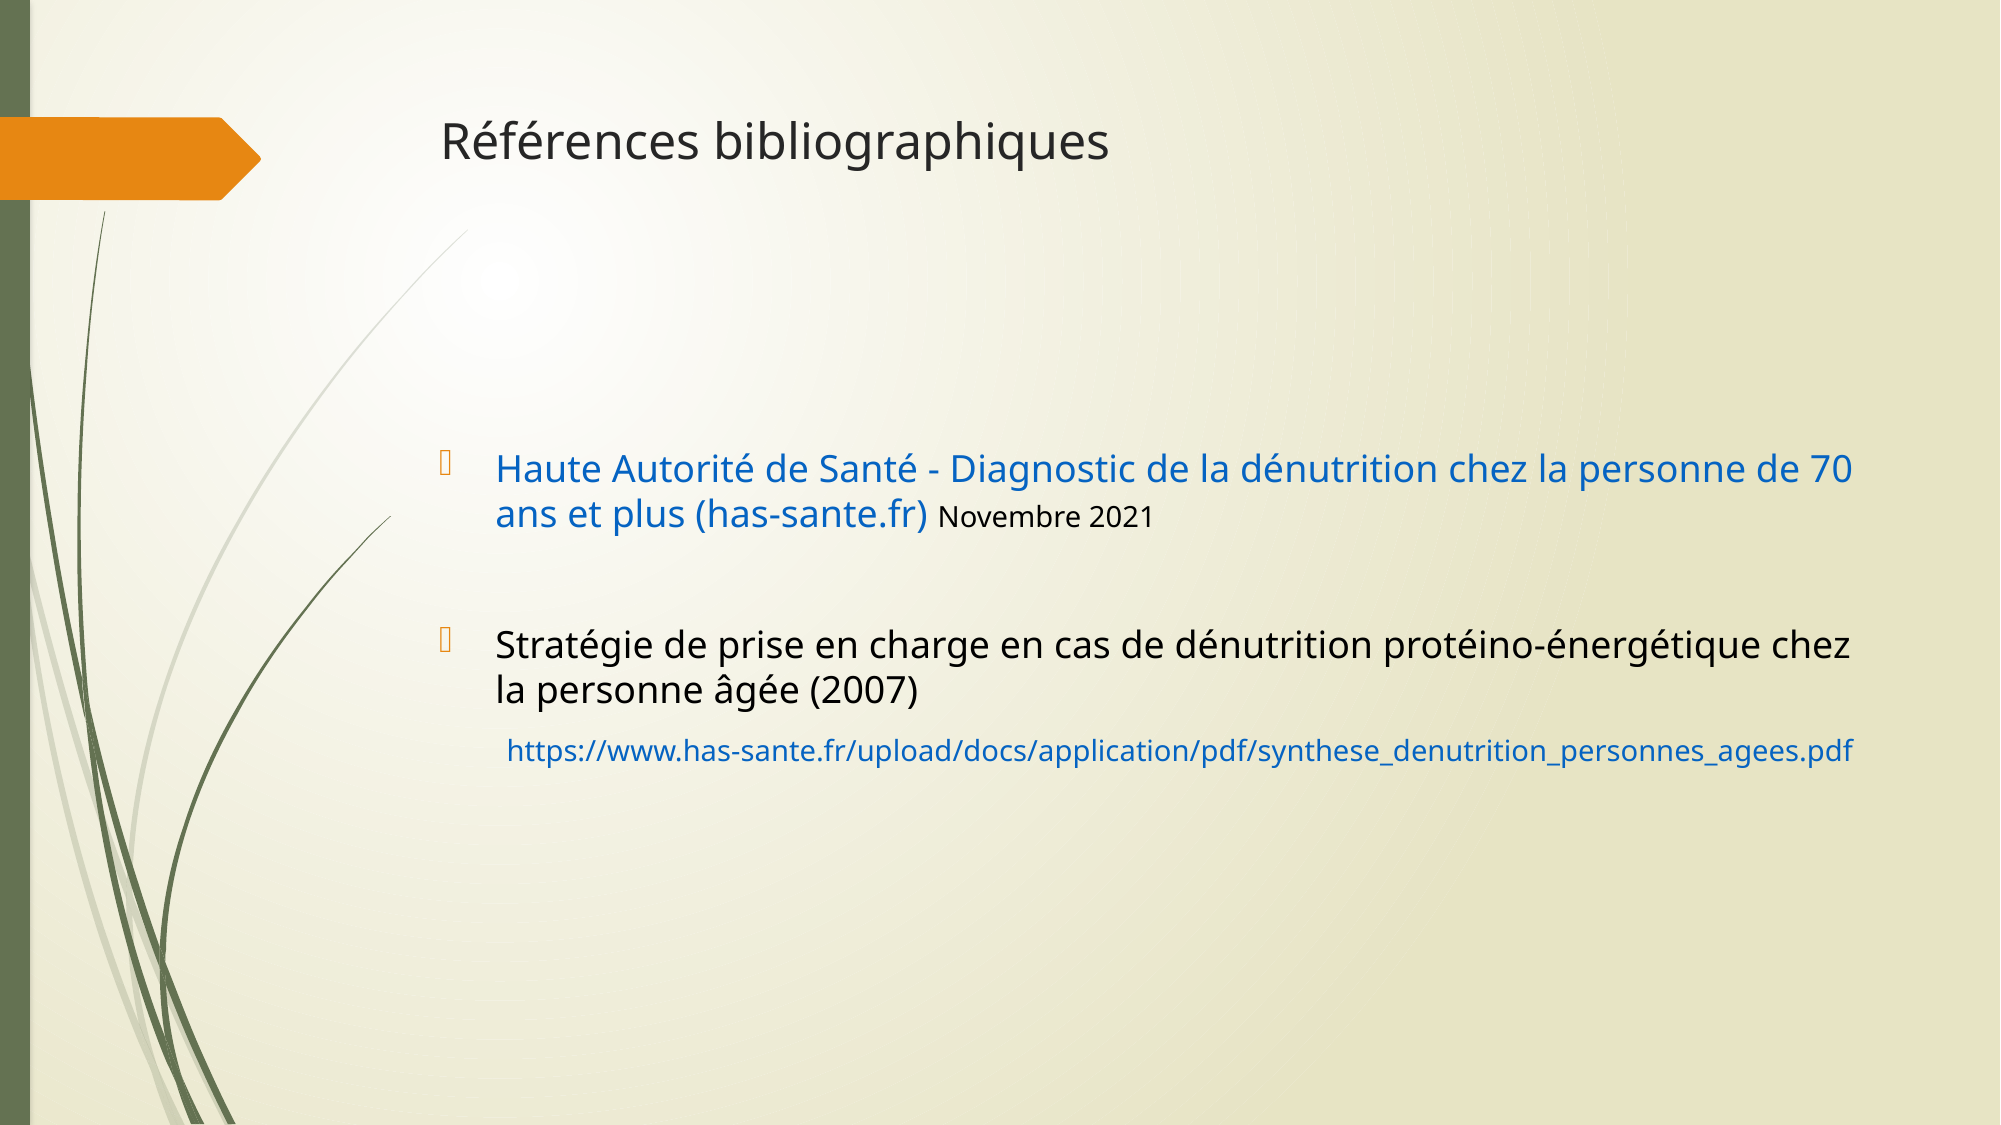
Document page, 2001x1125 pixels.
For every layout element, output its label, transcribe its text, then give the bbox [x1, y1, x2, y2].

list Haute Autorité de Santé - Diagnostic de la dénutrition chez la personne de 70 ans et plus (has-sante.fr) Novembre 2021 Stratégie de prise en charge en cas de dénutrition protéino-énergétique chez la personne âgée (2007) https://www.has-sante.fr/upload/docs/application/pdf/synthese_denutrition_personnes_agees.pdf [424, 333, 1887, 878]
title Références bibliographiques [425, 102, 1888, 313]
